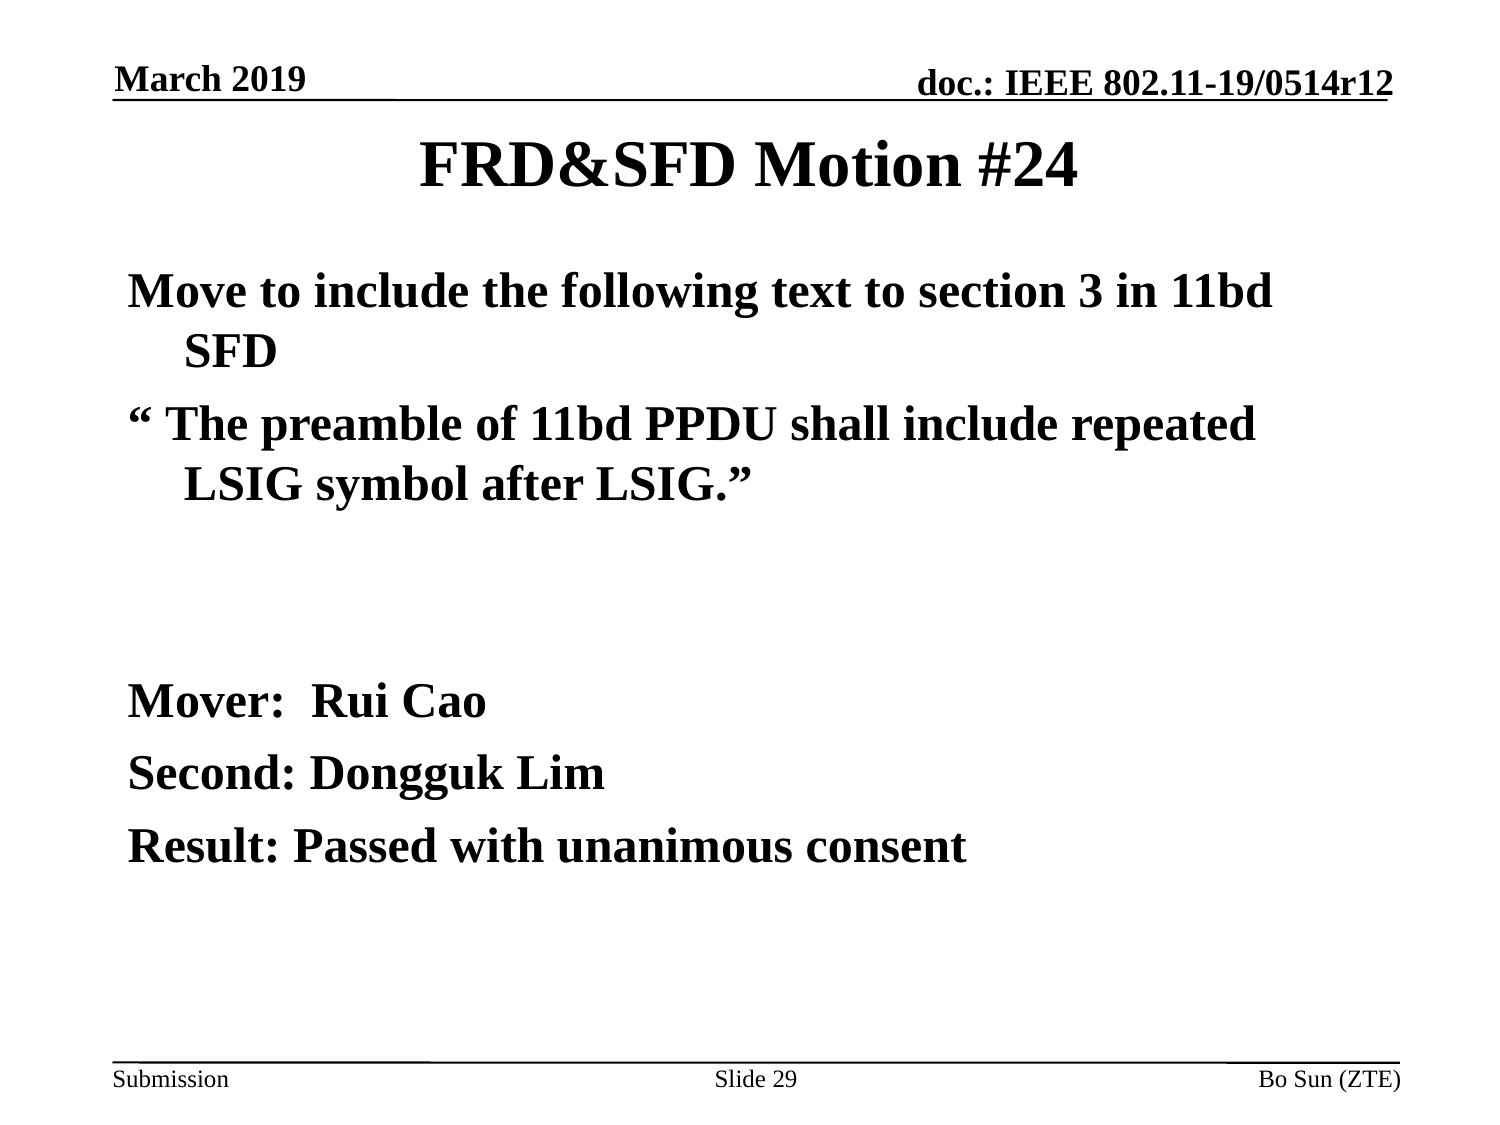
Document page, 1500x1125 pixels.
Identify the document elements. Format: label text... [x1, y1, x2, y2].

list Move to include the following text to section 3 in 11bd SFD “ The preamble of 11bd PPDU shall include repeated LSIG symbol after LSIG.” Mover: Rui Cao Second: Dongguk Lim Result: Passed with unanimous consent [112, 249, 1388, 1000]
footer Bo Sun (ZTE) [878, 1061, 1402, 1093]
title FRD&SFD Motion #24 [112, 112, 1388, 209]
slide_number Slide 29 [712, 1061, 800, 1123]
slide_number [114, 54, 423, 100]
